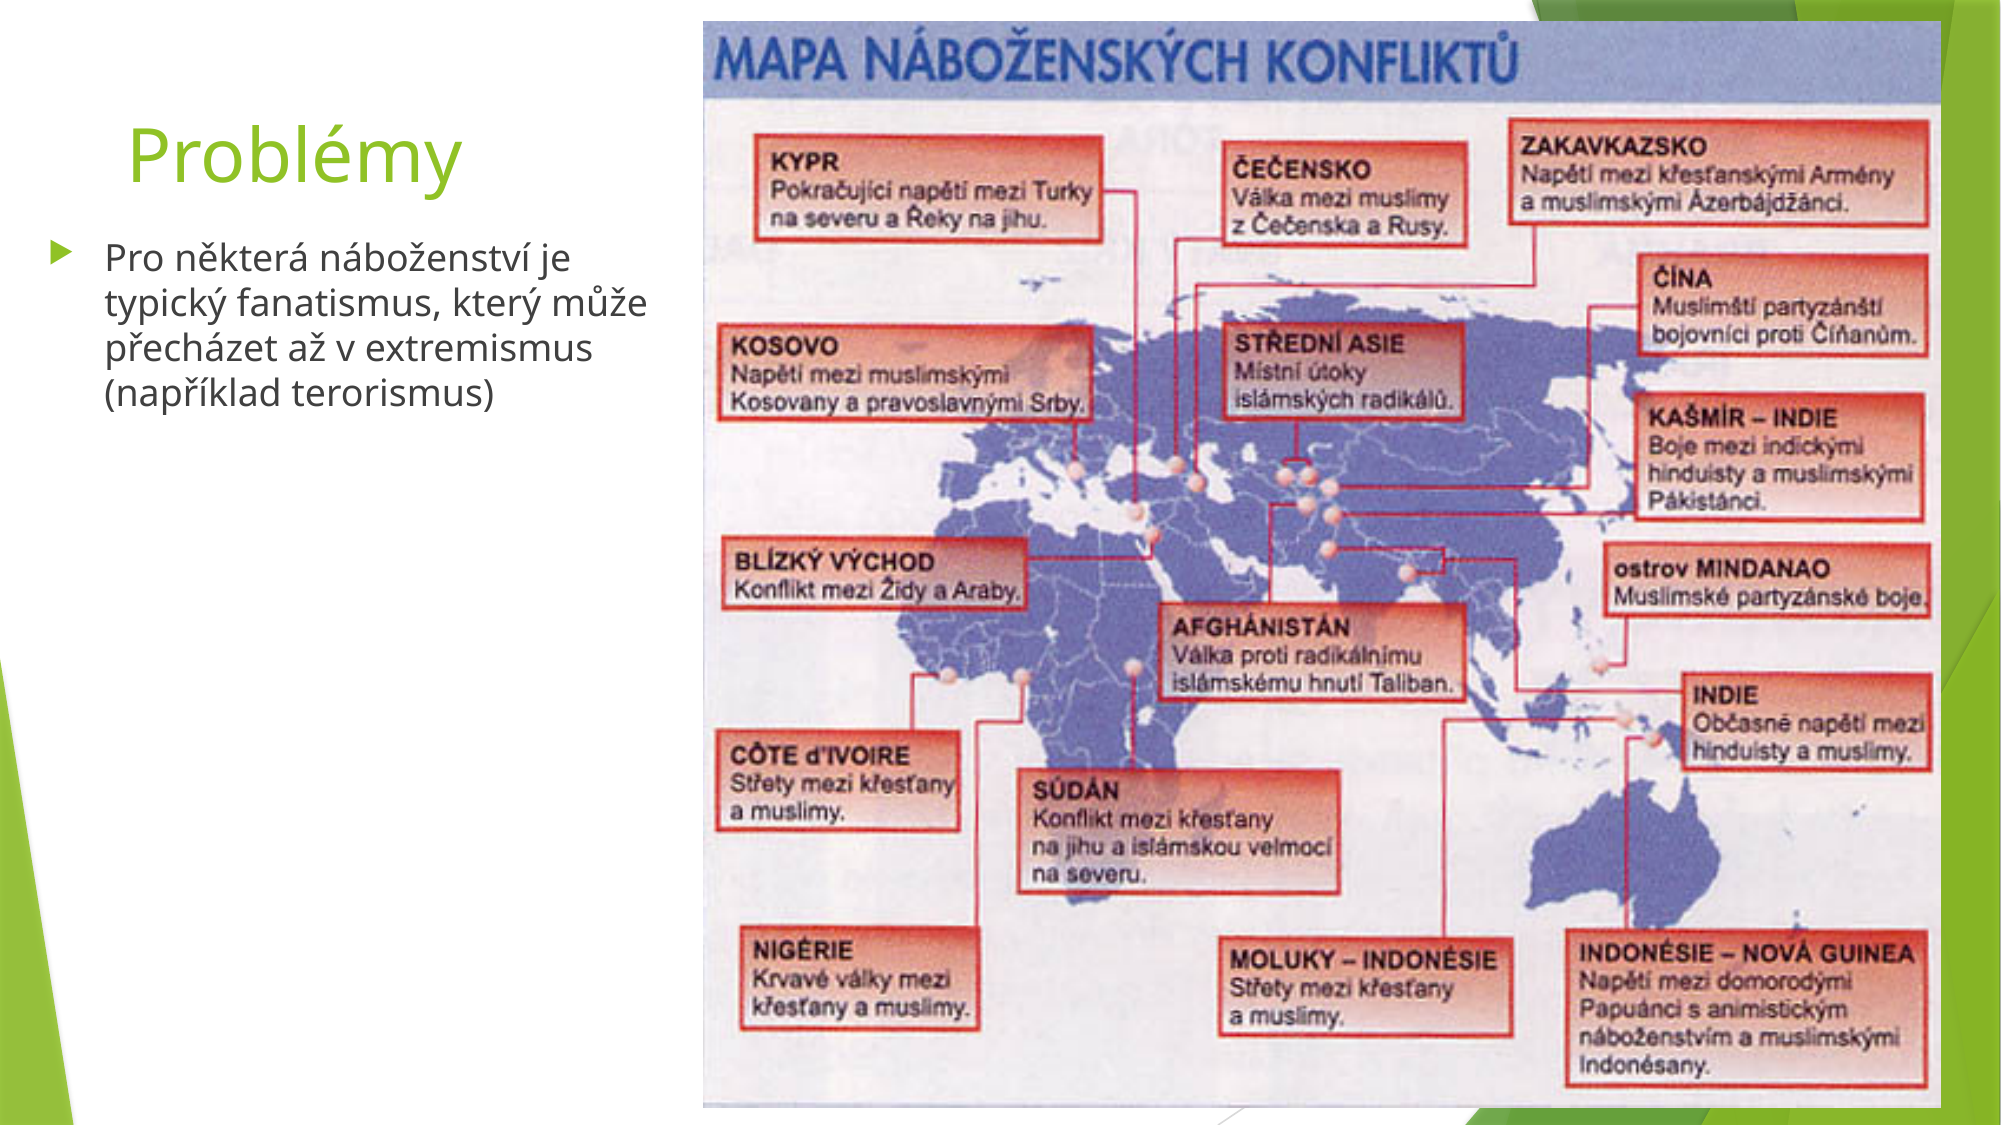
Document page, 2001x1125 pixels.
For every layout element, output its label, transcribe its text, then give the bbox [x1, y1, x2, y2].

subtitle Pro některá náboženství je typický fanatismus, který může přecházet až v extremismus (například terorismus) [33, 226, 698, 674]
picture [703, 21, 1942, 1109]
title Problémy [111, 99, 698, 226]
